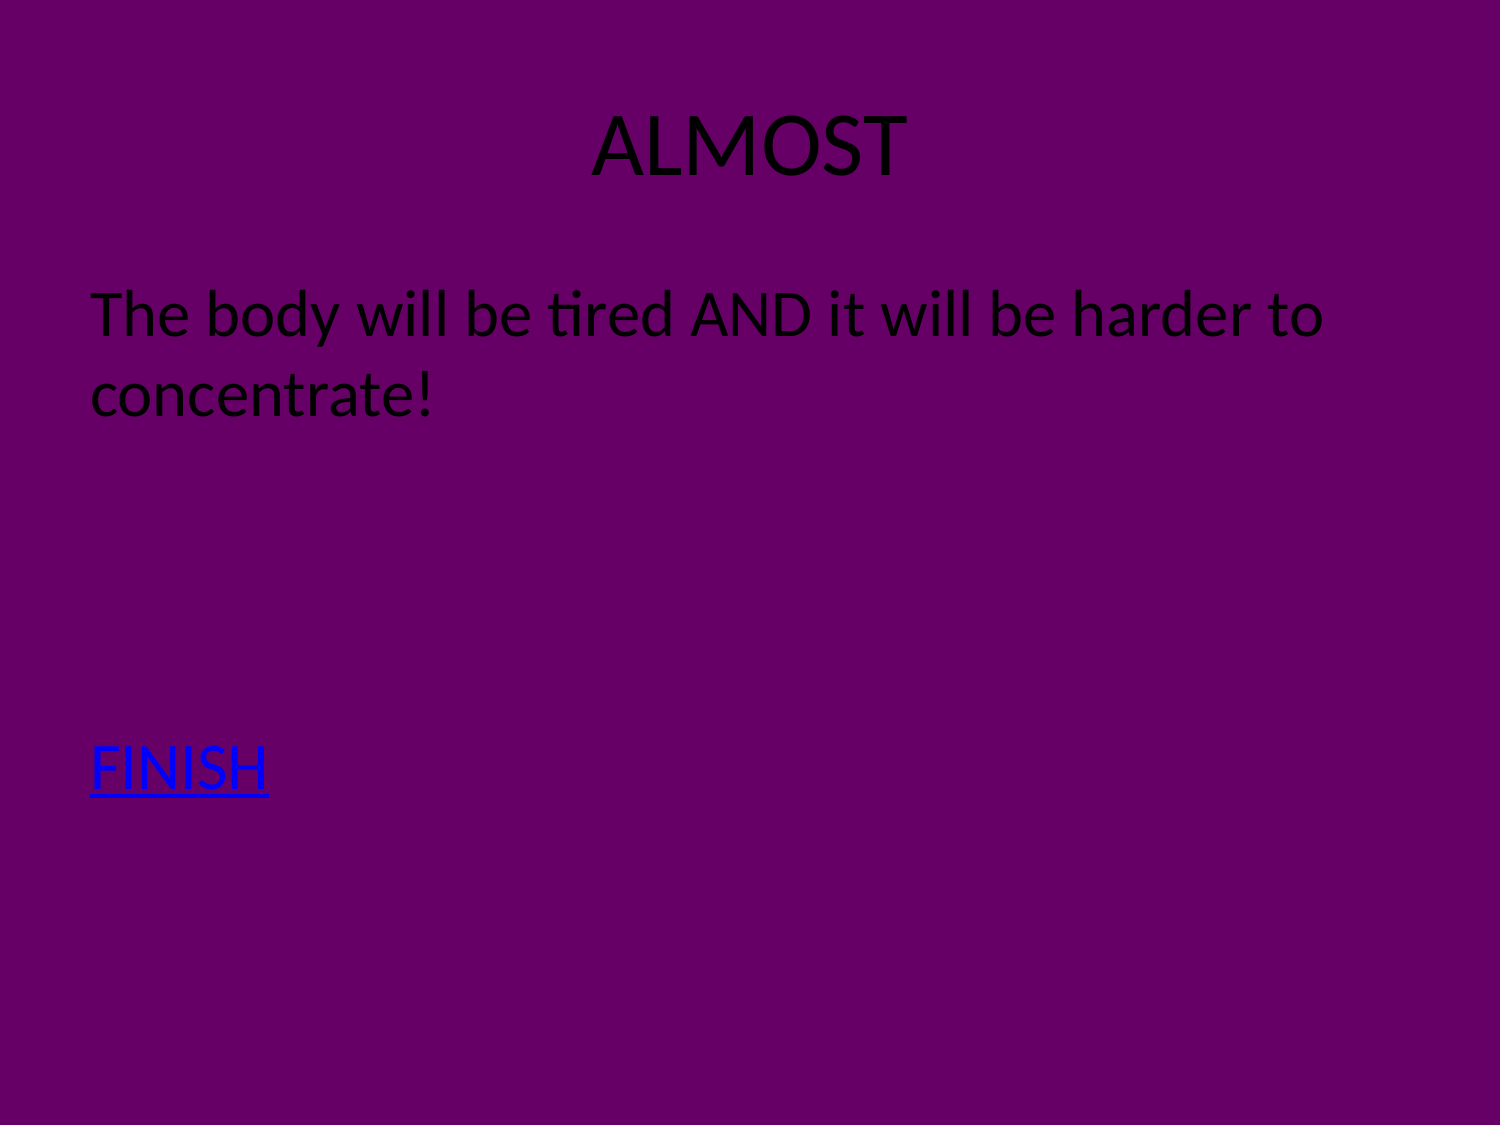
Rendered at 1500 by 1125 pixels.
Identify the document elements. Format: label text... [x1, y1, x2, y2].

title ALMOST [75, 45, 1425, 233]
list The body will be tired AND it will be harder to concentrate! FINISH [75, 262, 1425, 1005]
